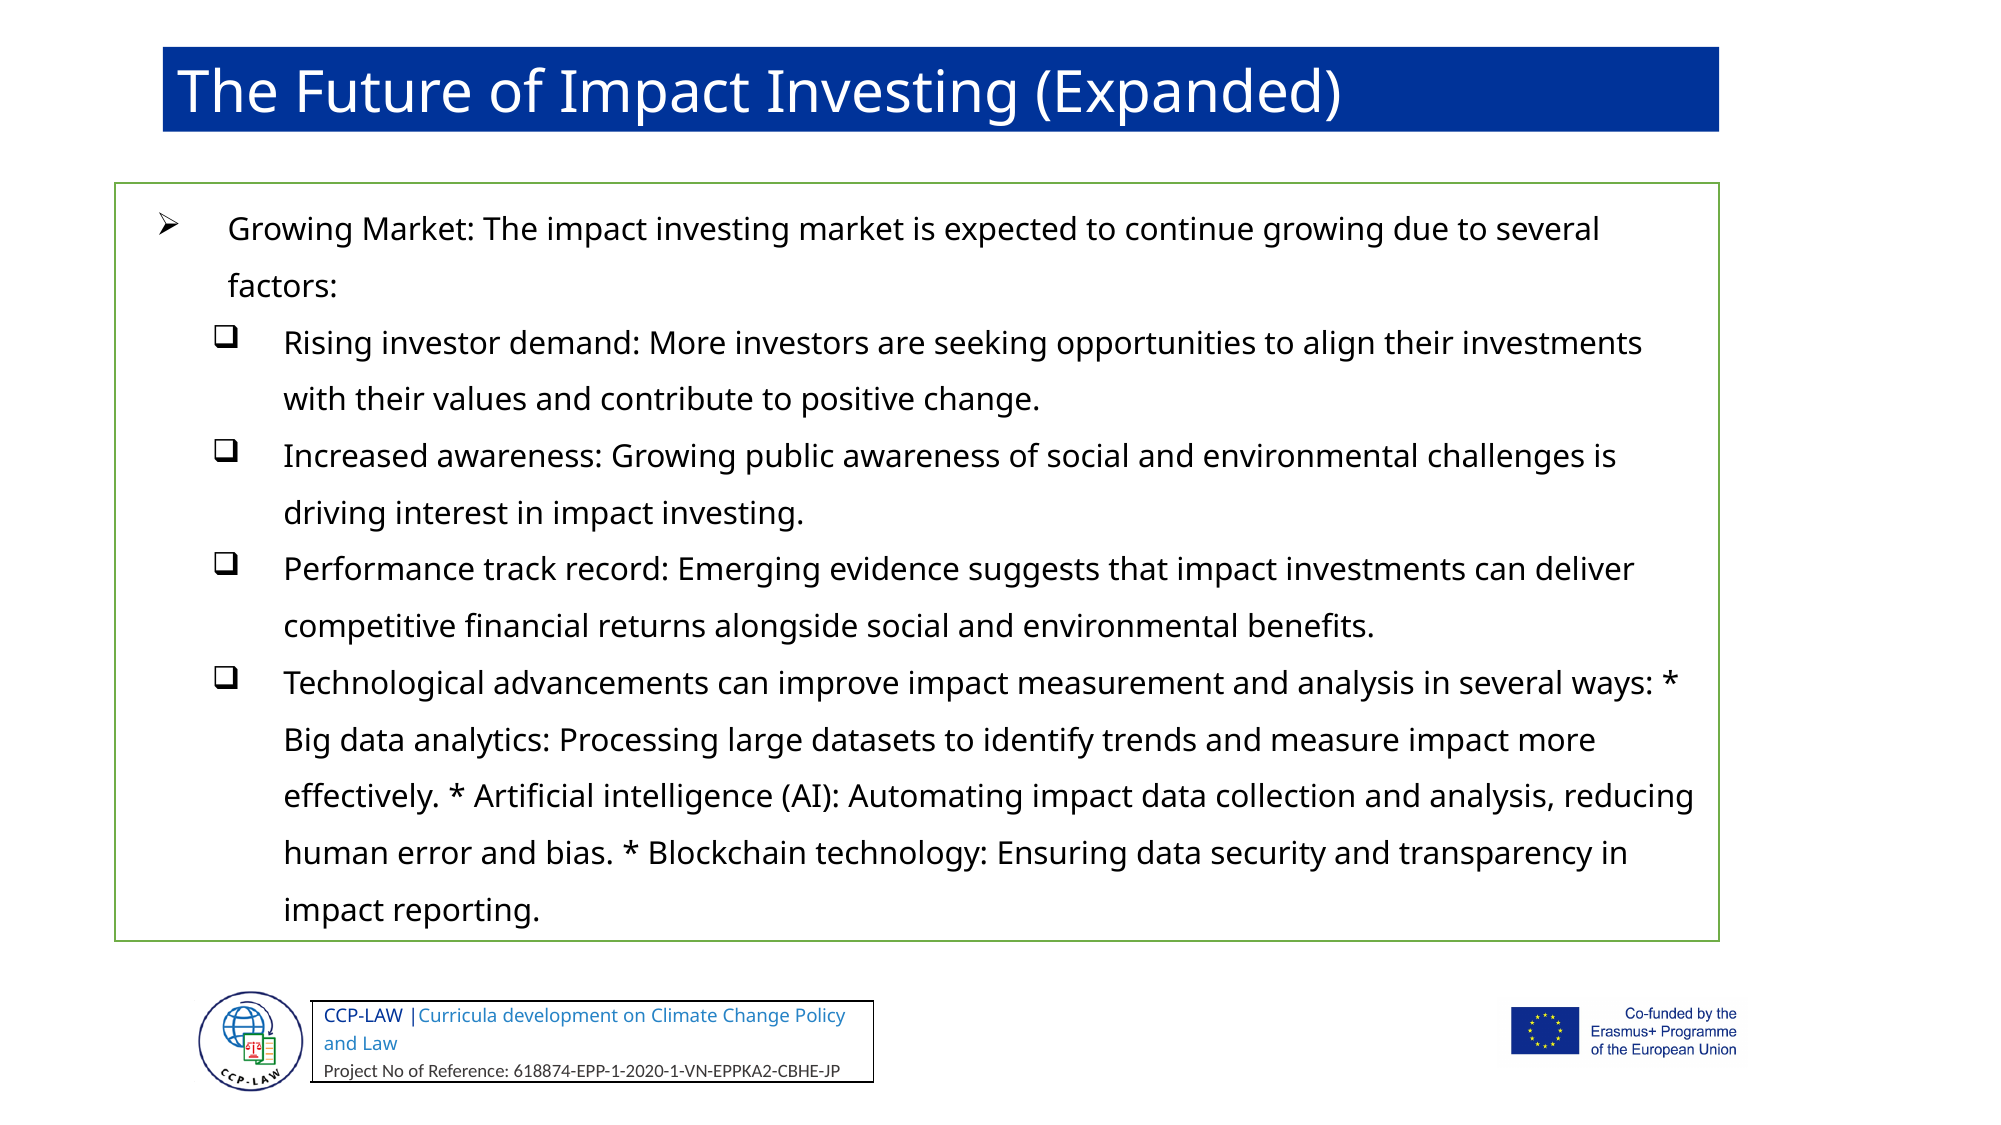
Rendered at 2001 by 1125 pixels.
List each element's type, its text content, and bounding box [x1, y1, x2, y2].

text_box The Future of Impact Investing (Expanded) [162, 46, 1720, 132]
picture [195, 984, 310, 1095]
picture [1497, 997, 1748, 1068]
text_box Growing Market: The impact investing market is expected to continue growing due to several factors: Rising investor demand: More investors are seeking opportunities to align their investments with their values and contribute to positive change. Increased awareness: Growing public awareness of social and environmental challenges is driving interest in impact investing. Performance track record: Emerging evidence suggests that impact investments can deliver competitive financial returns alongside social and environmental benefits. Technological advancements can improve impact measurement and analysis in several ways: * Big data analytics: Processing large datasets to identify trends and measure impact more effectively. * Artificial intelligence (AI): Automating impact data collection and analysis, reducing human error and bias. * Blockchain technology: Ensuring data security and transparency in impact reporting. [114, 182, 1720, 942]
